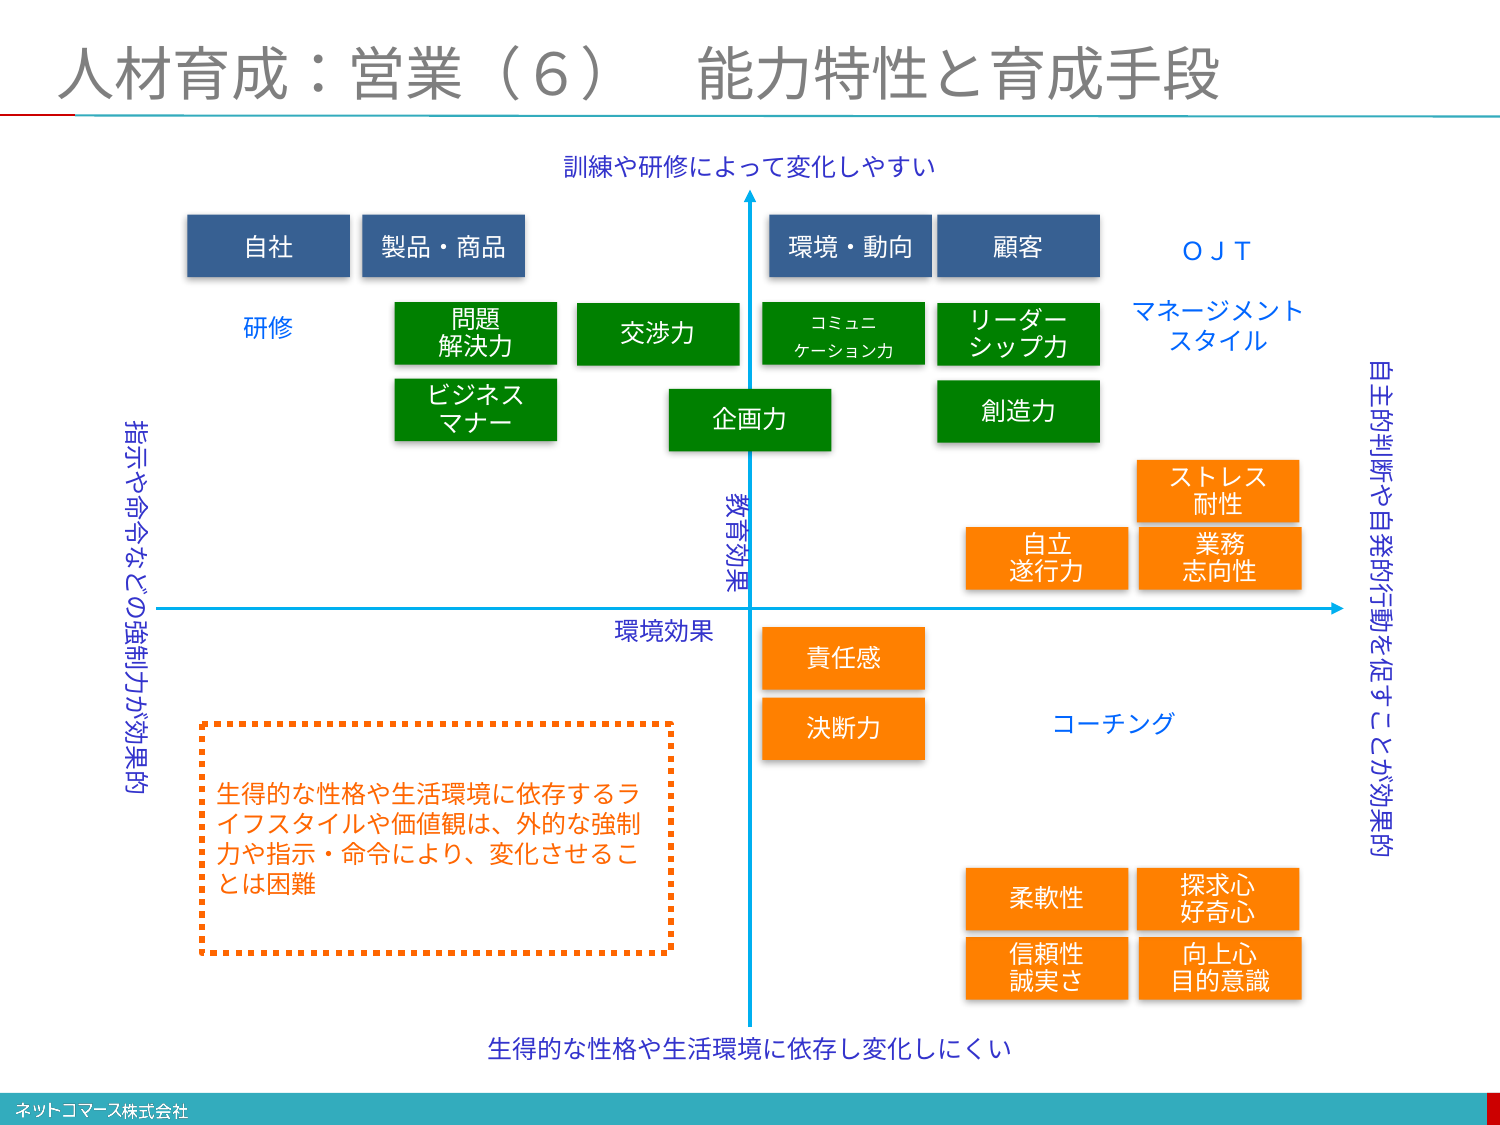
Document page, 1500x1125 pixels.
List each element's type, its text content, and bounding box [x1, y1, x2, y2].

text_box 指示や命令などの強制力が効果的 [99, 411, 160, 806]
text_box 研修 [166, 305, 371, 351]
text_box 探求心 好奇心 [1136, 867, 1300, 931]
text_box コミュニ ケーション力 [762, 301, 926, 365]
text_box 自主的判断や自発的行動を促すことが効果的 [1344, 348, 1405, 869]
text_box 企画力 [754, 388, 832, 452]
text_box コーチング [965, 701, 1263, 747]
text_box 創造力 [937, 379, 1101, 444]
text_box 信頼性 誠実さ [965, 938, 1129, 1000]
text_box リーダー シップ力 [937, 302, 1101, 366]
text_box 生得的な性格や生活環境に依存するライフスタイルや価値観は、外的な強制力や指示・命令により、変化させることは困難 [201, 723, 671, 953]
text_box ＯＪＴ マネージメント スタイル [1115, 228, 1321, 363]
text_box ビジネス マナー [394, 378, 558, 442]
text_box 環境・動向 [768, 214, 933, 278]
text_box 交渉力 [576, 302, 740, 366]
text_box 決断力 [762, 697, 926, 761]
text_box 訓練や研修によって変化しやすい [548, 144, 952, 189]
text_box 企画力 [668, 388, 745, 452]
text_box 自社 [187, 214, 351, 278]
text_box 環境効果 [589, 616, 740, 654]
title 人材育成：営業（６） 能力特性と育成手段 [41, 33, 1375, 111]
text_box 生得的な性格や生活環境に依存し変化しにくい [473, 1026, 1028, 1072]
text_box 問題 解決力 [394, 301, 558, 365]
text_box 顧客 [937, 214, 1101, 278]
text_box 教育効果 [699, 478, 745, 595]
text_box 自立 遂行力 [965, 526, 1129, 590]
text_box 製品・商品 [362, 214, 526, 278]
text_box 柔軟性 [965, 867, 1129, 931]
text_box ストレス 耐性 [1136, 459, 1300, 523]
picture [16, 1101, 188, 1120]
text_box 業務 志向性 [1138, 526, 1302, 590]
text_box 責任感 [762, 626, 926, 690]
text_box 教育効果 [754, 478, 761, 595]
text_box 向上心 目的意識 [1138, 937, 1302, 1000]
